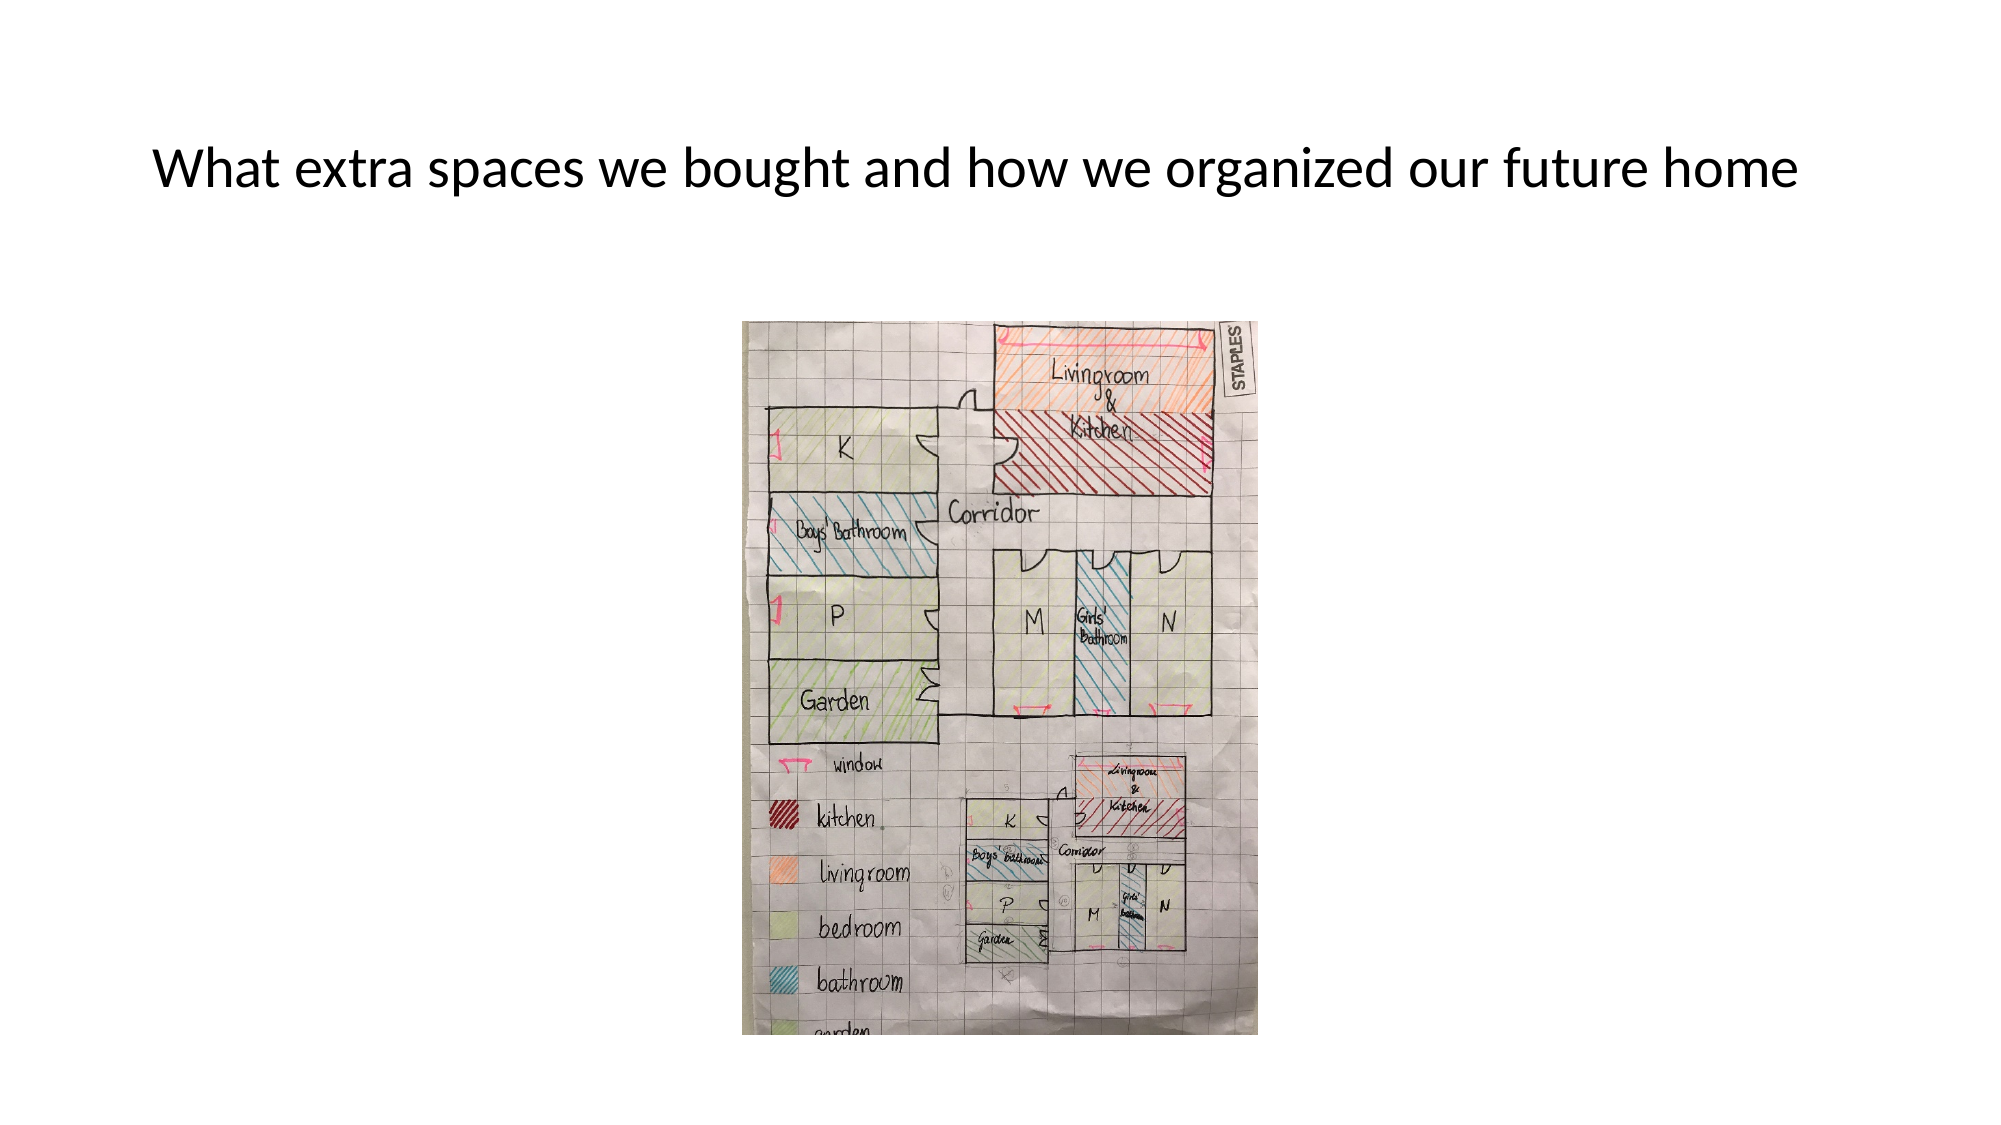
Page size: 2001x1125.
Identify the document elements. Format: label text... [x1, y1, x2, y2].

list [742, 321, 1258, 1035]
title What extra spaces we bought and how we organized our future home [137, 59, 1863, 278]
